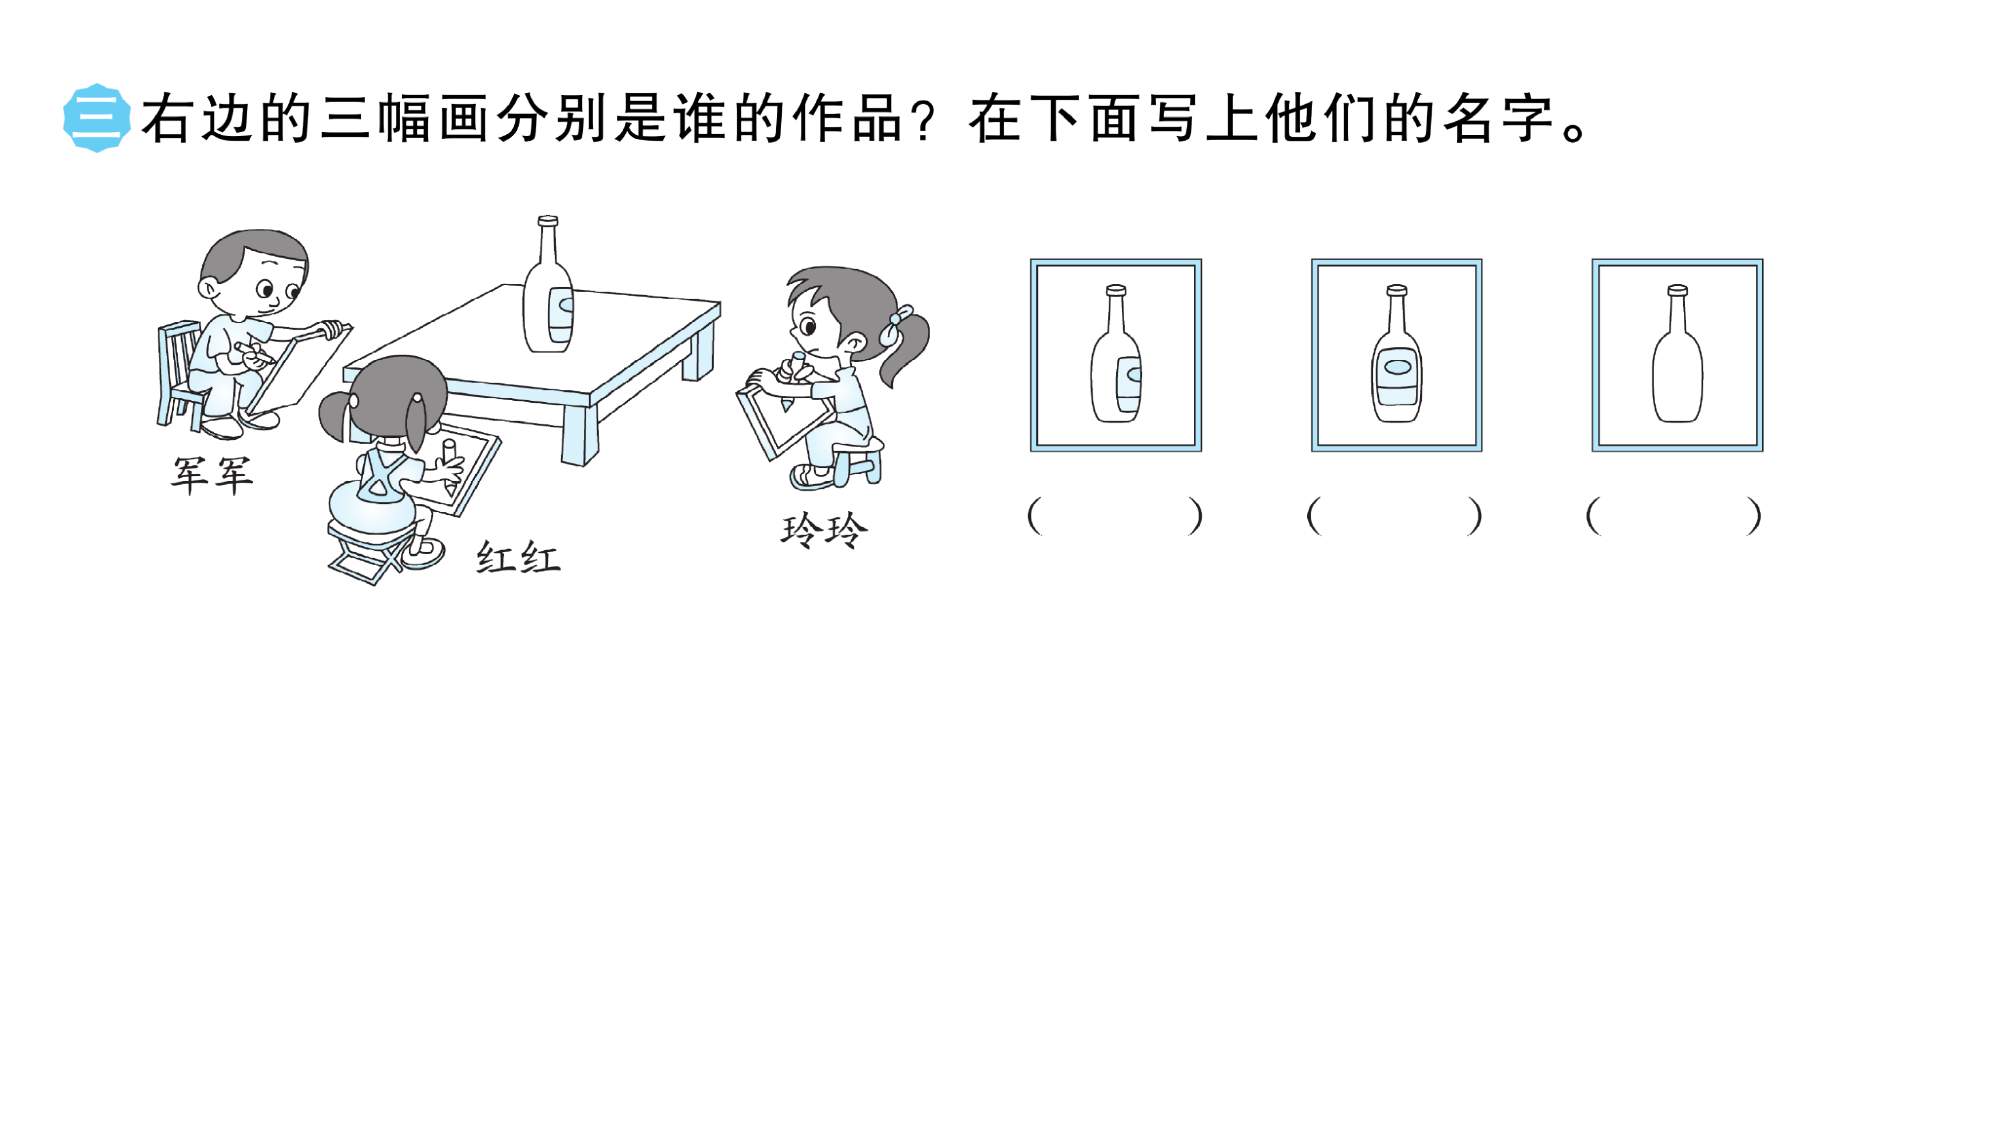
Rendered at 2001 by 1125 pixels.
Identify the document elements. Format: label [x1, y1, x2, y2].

picture [58, 58, 1949, 627]
